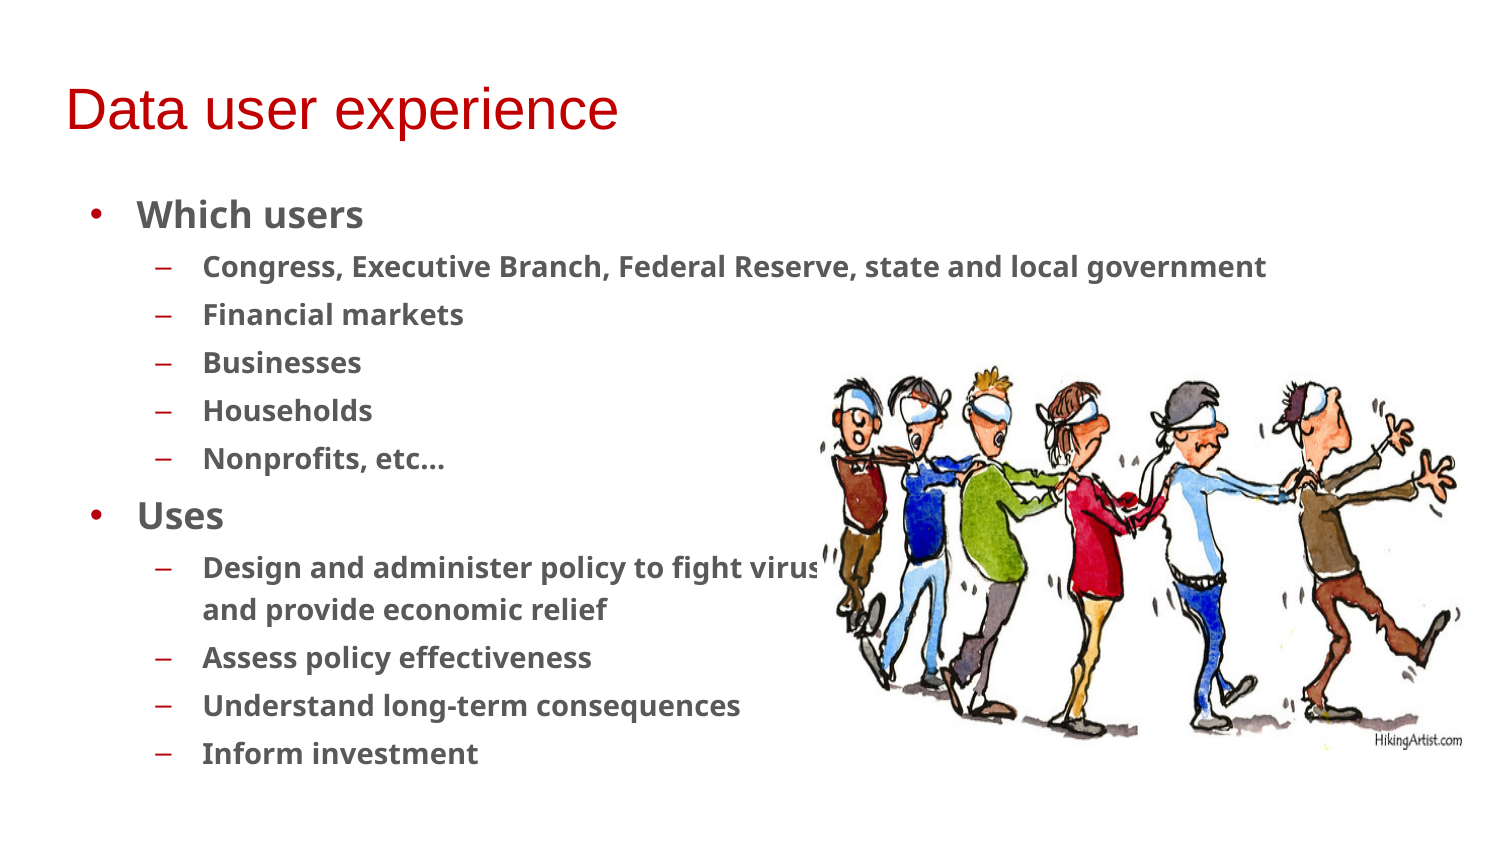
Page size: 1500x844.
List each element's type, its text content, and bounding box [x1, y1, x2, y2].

picture [817, 361, 1466, 750]
title Data user experience [50, 64, 1500, 210]
list Which users Congress, Executive Branch, Federal Reserve, state and local government Financial markets Businesses Households Nonprofits, etc… Uses Design and administer policy to fight virus and provide economic relief Assess policy effectiveness Understand long-term consequences Inform investment [75, 174, 1425, 782]
